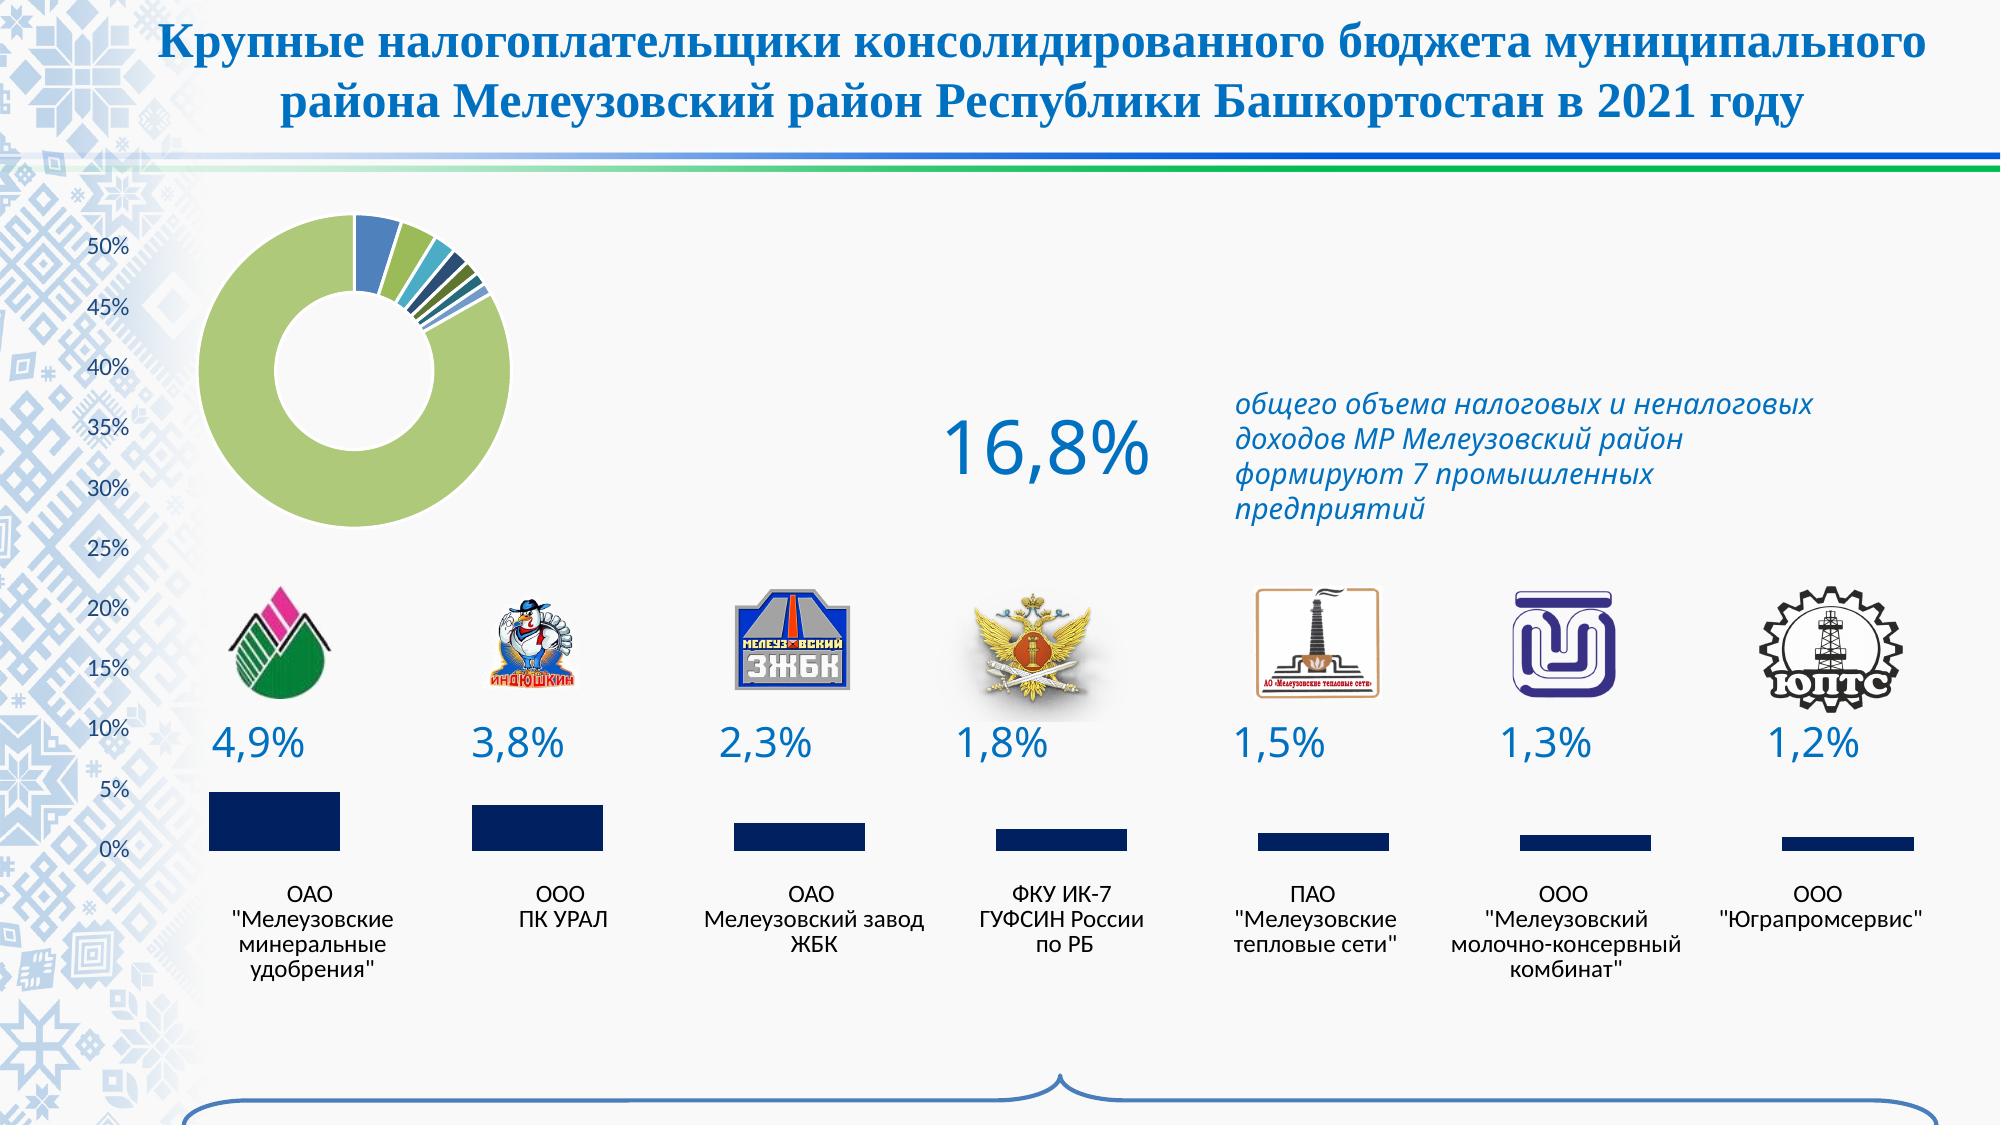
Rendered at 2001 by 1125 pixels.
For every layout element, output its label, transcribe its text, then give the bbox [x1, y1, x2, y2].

title Крупные налогоплательщики консолидированного бюджета муниципального района Мелеузовский район Республики Башкортостан в 2021 году [111, 0, 1974, 136]
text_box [196, 586, 1915, 775]
picture [0, 0, 2001, 1125]
chart [25, 206, 2000, 1125]
